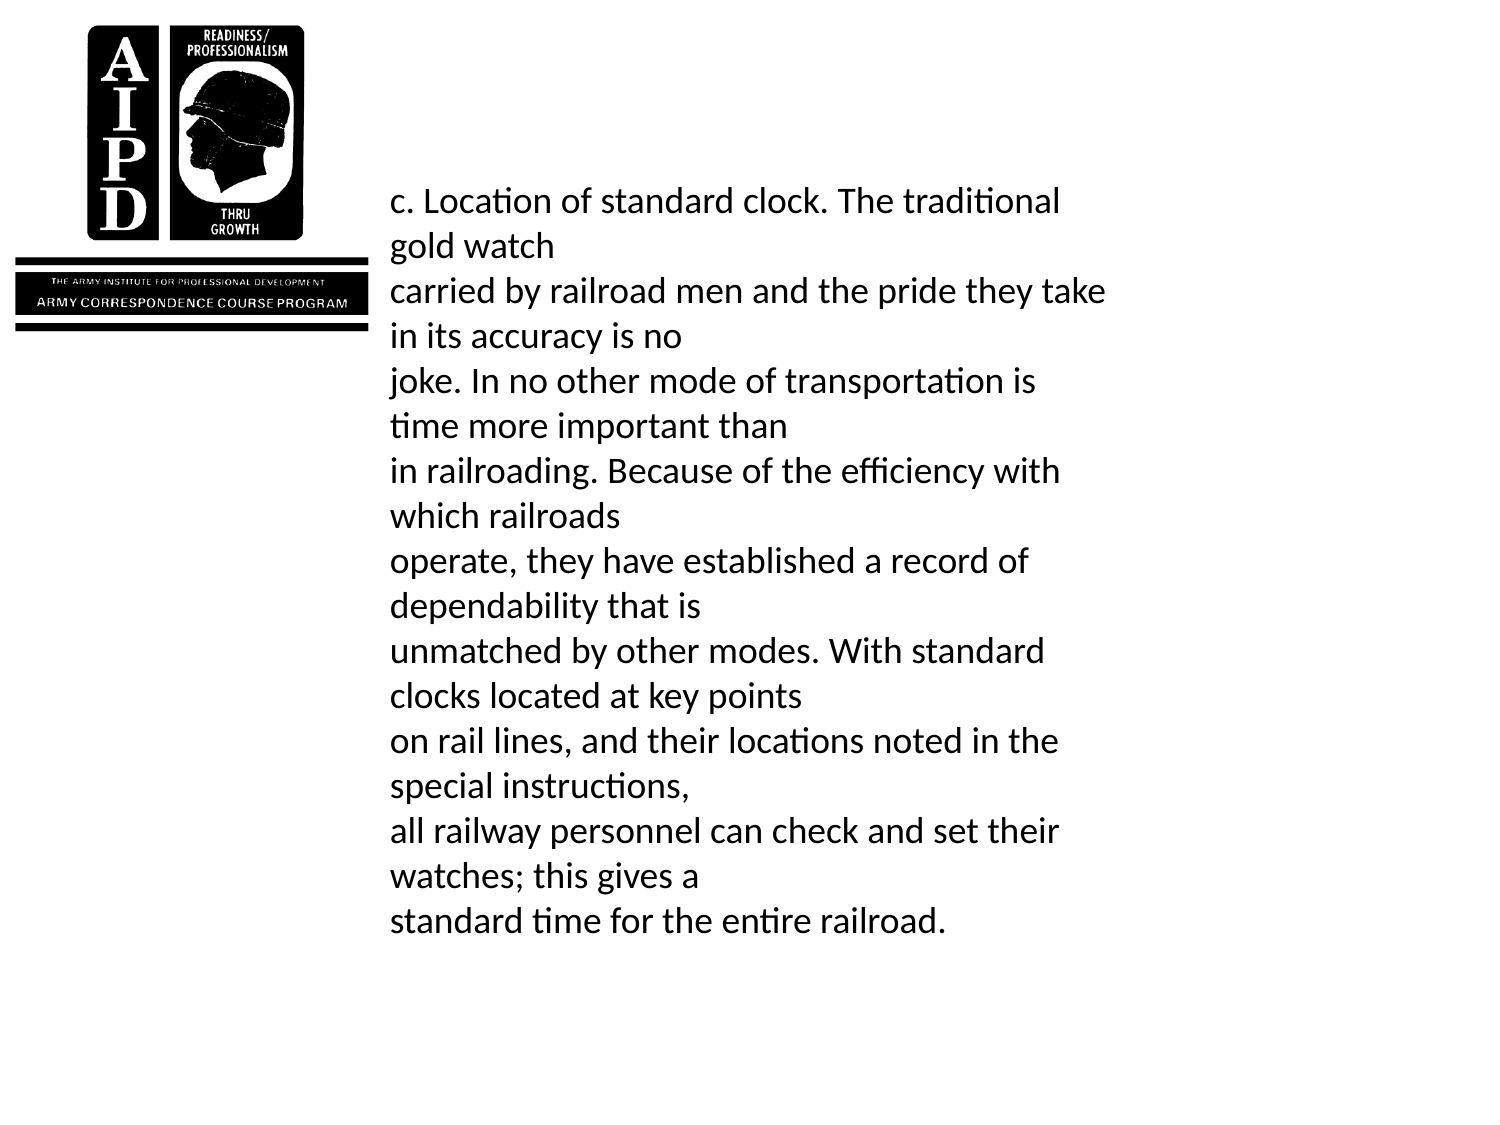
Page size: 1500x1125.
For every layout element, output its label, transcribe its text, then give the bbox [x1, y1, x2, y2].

picture [12, 22, 370, 333]
text_box c. Location of standard clock. The traditional gold watch carried by railroad men and the pride they take in its accuracy is no joke. In no other mode of transportation is time more important than in railroading. Because of the efficiency with which railroads operate, they have established a record of dependability that is unmatched by other modes. With standard clocks located at key points on rail lines, and their locations noted in the special instructions, all railway personnel can check and set their watches; this gives a standard time for the entire railroad. [374, 168, 1125, 949]
